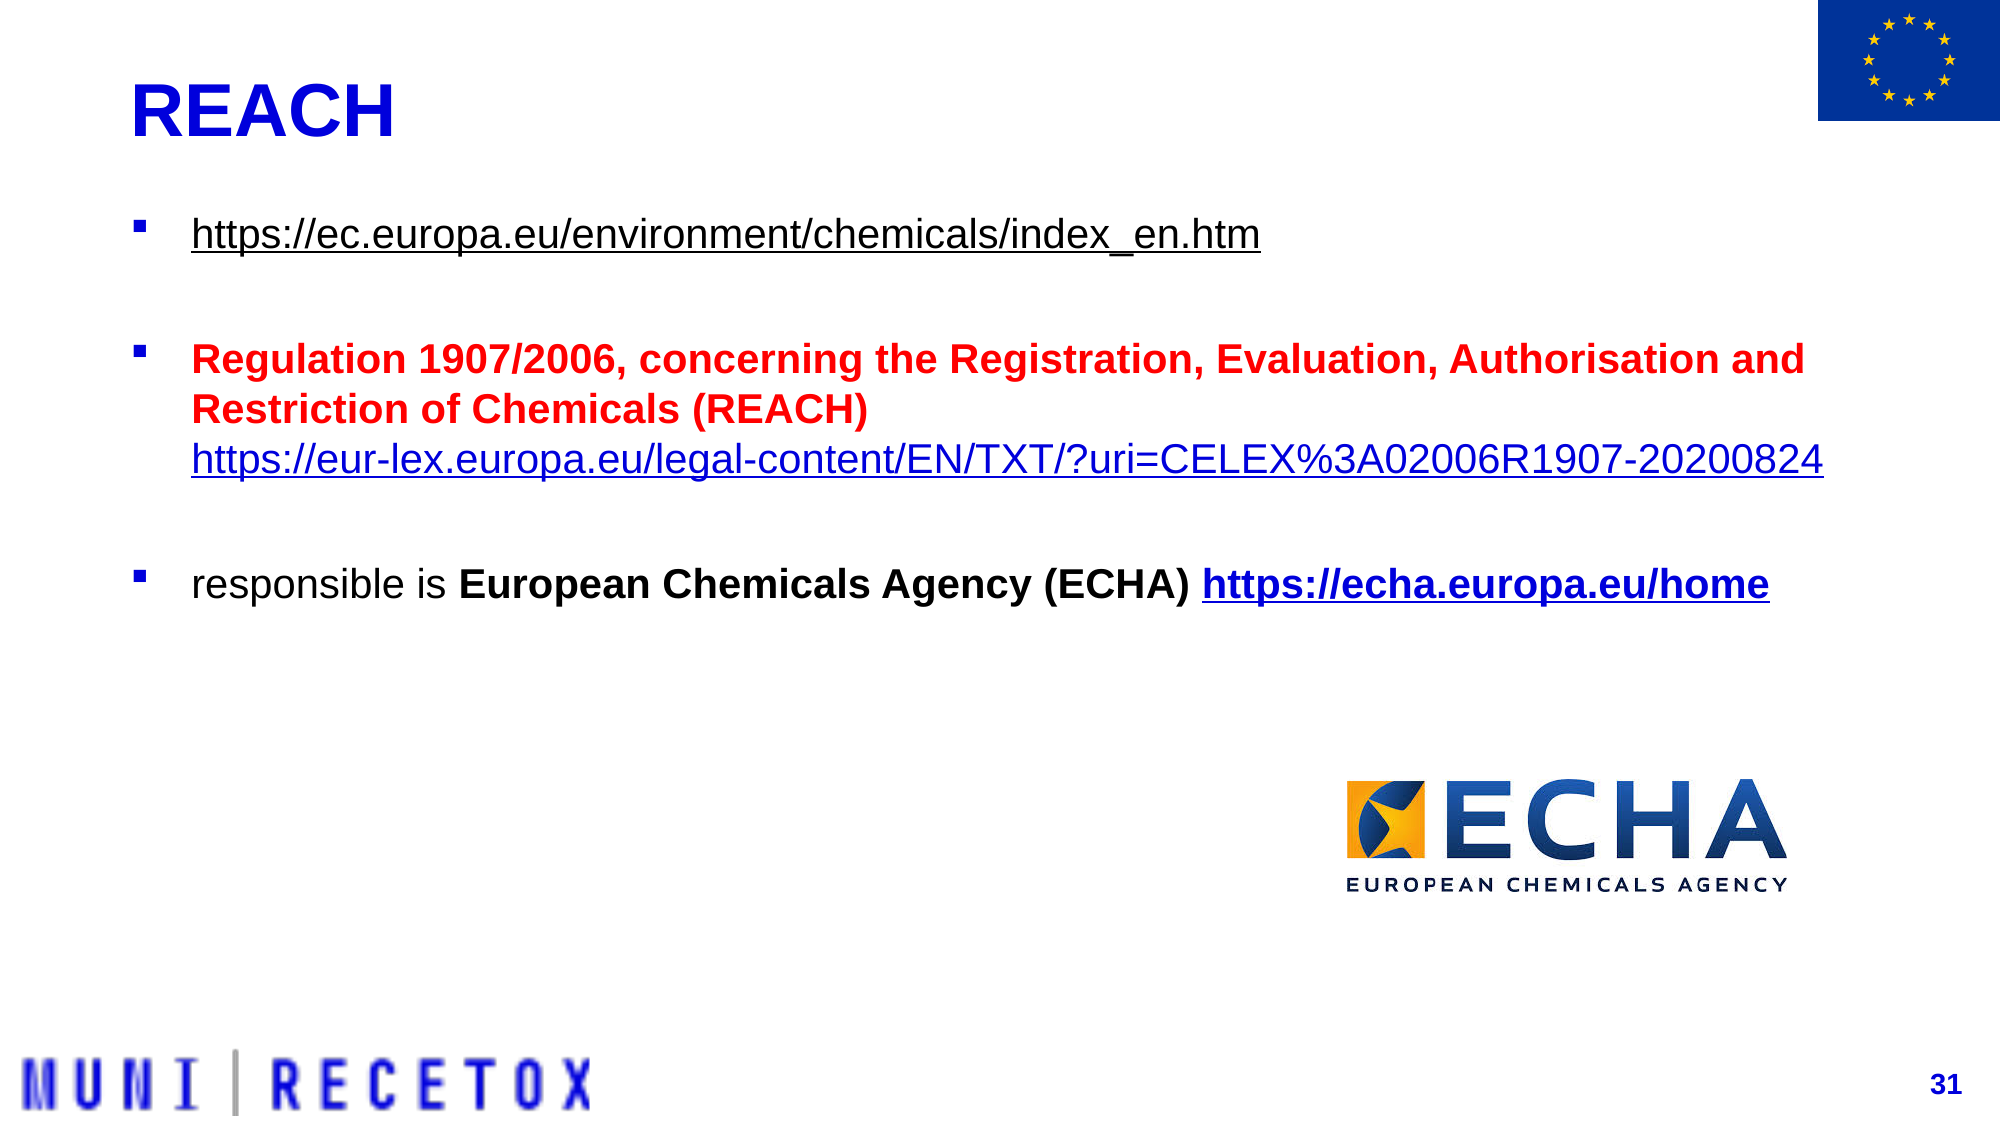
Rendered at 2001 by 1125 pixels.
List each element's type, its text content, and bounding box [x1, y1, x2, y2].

picture [1818, 0, 2000, 122]
picture [1347, 778, 1787, 892]
title REACH [115, 54, 1889, 175]
slide_number 31 [1915, 1062, 1978, 1104]
list https://ec.europa.eu/environment/chemicals/index_en.htm Regulation 1907/2006, concerning the Registration, Evaluation, Authorisation and Restriction of Chemicals (REACH) https://eur-lex.europa.eu/legal-content/EN/TXT/?uri=CELEX%3A02006R1907-20200824 responsible is European Chemicals Agency (ECHA) https://echa.europa.eu/home [115, 198, 1889, 983]
